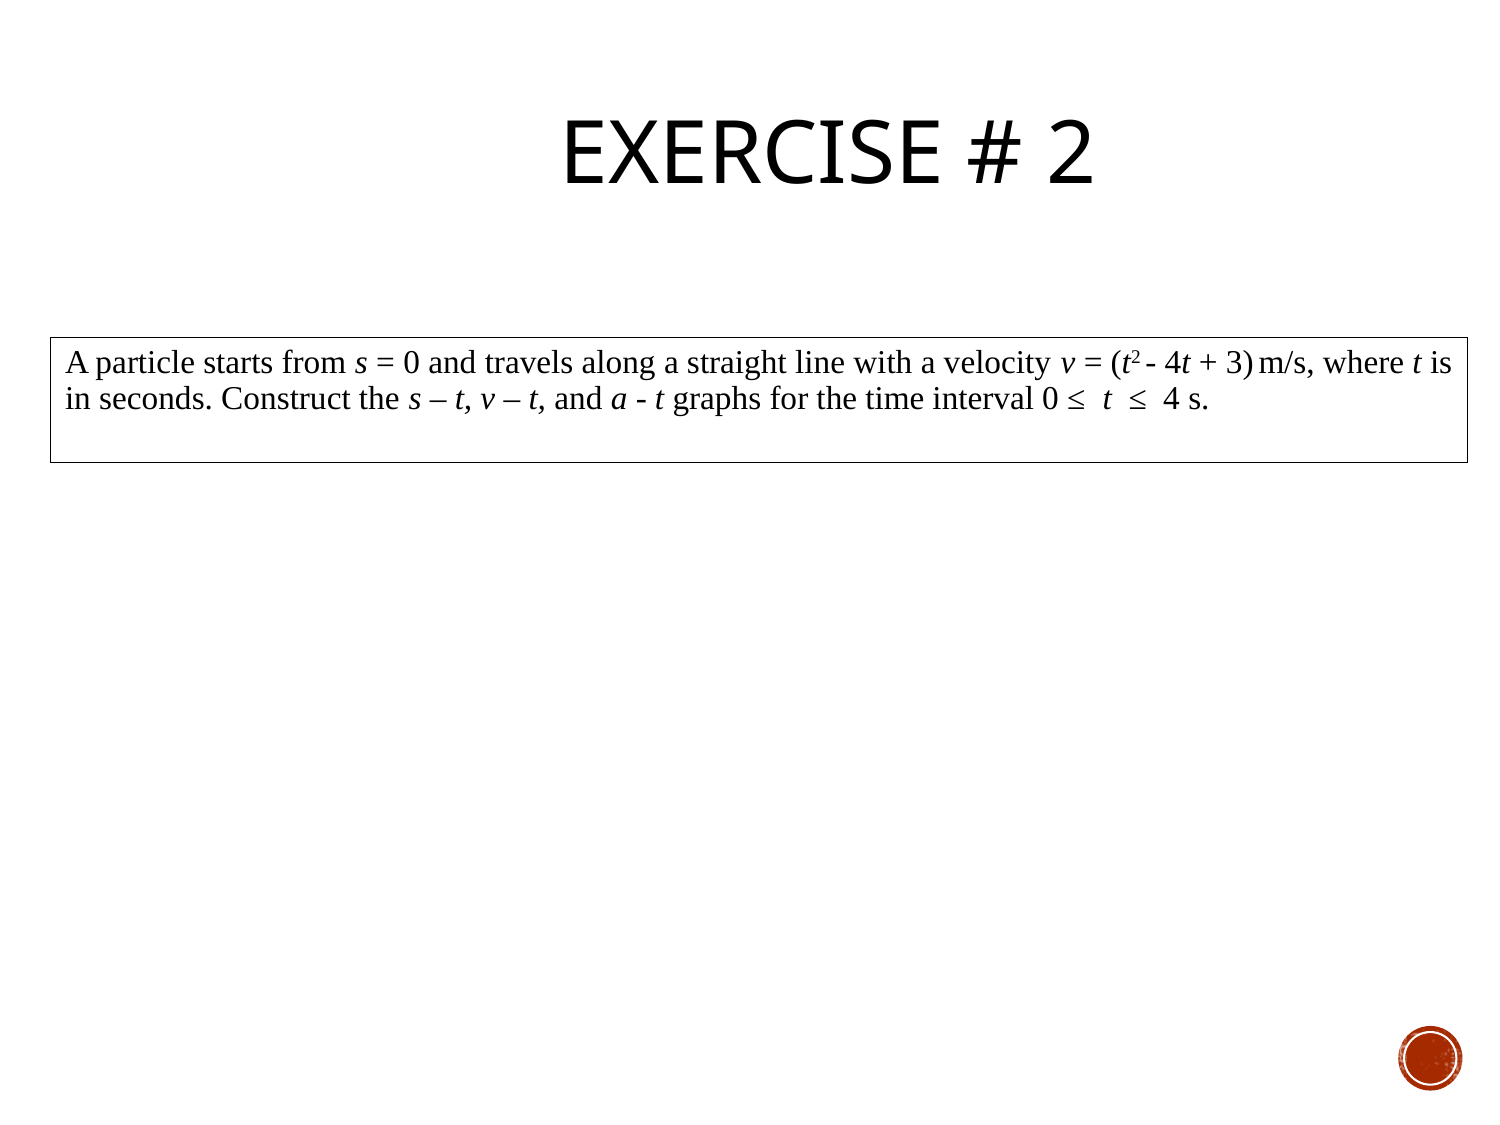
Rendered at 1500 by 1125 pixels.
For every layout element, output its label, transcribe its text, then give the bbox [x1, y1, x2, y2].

list A particle starts from s = 0 and travels along a straight line with a velocity v = (t2 - 4t + 3) m/s, where t is in seconds. Construct the s – t, v – t, and a - t graphs for the time interval 0 ≤ t ≤ 4 s. [50, 337, 1468, 463]
title Exercise # 2 [188, 35, 1468, 275]
